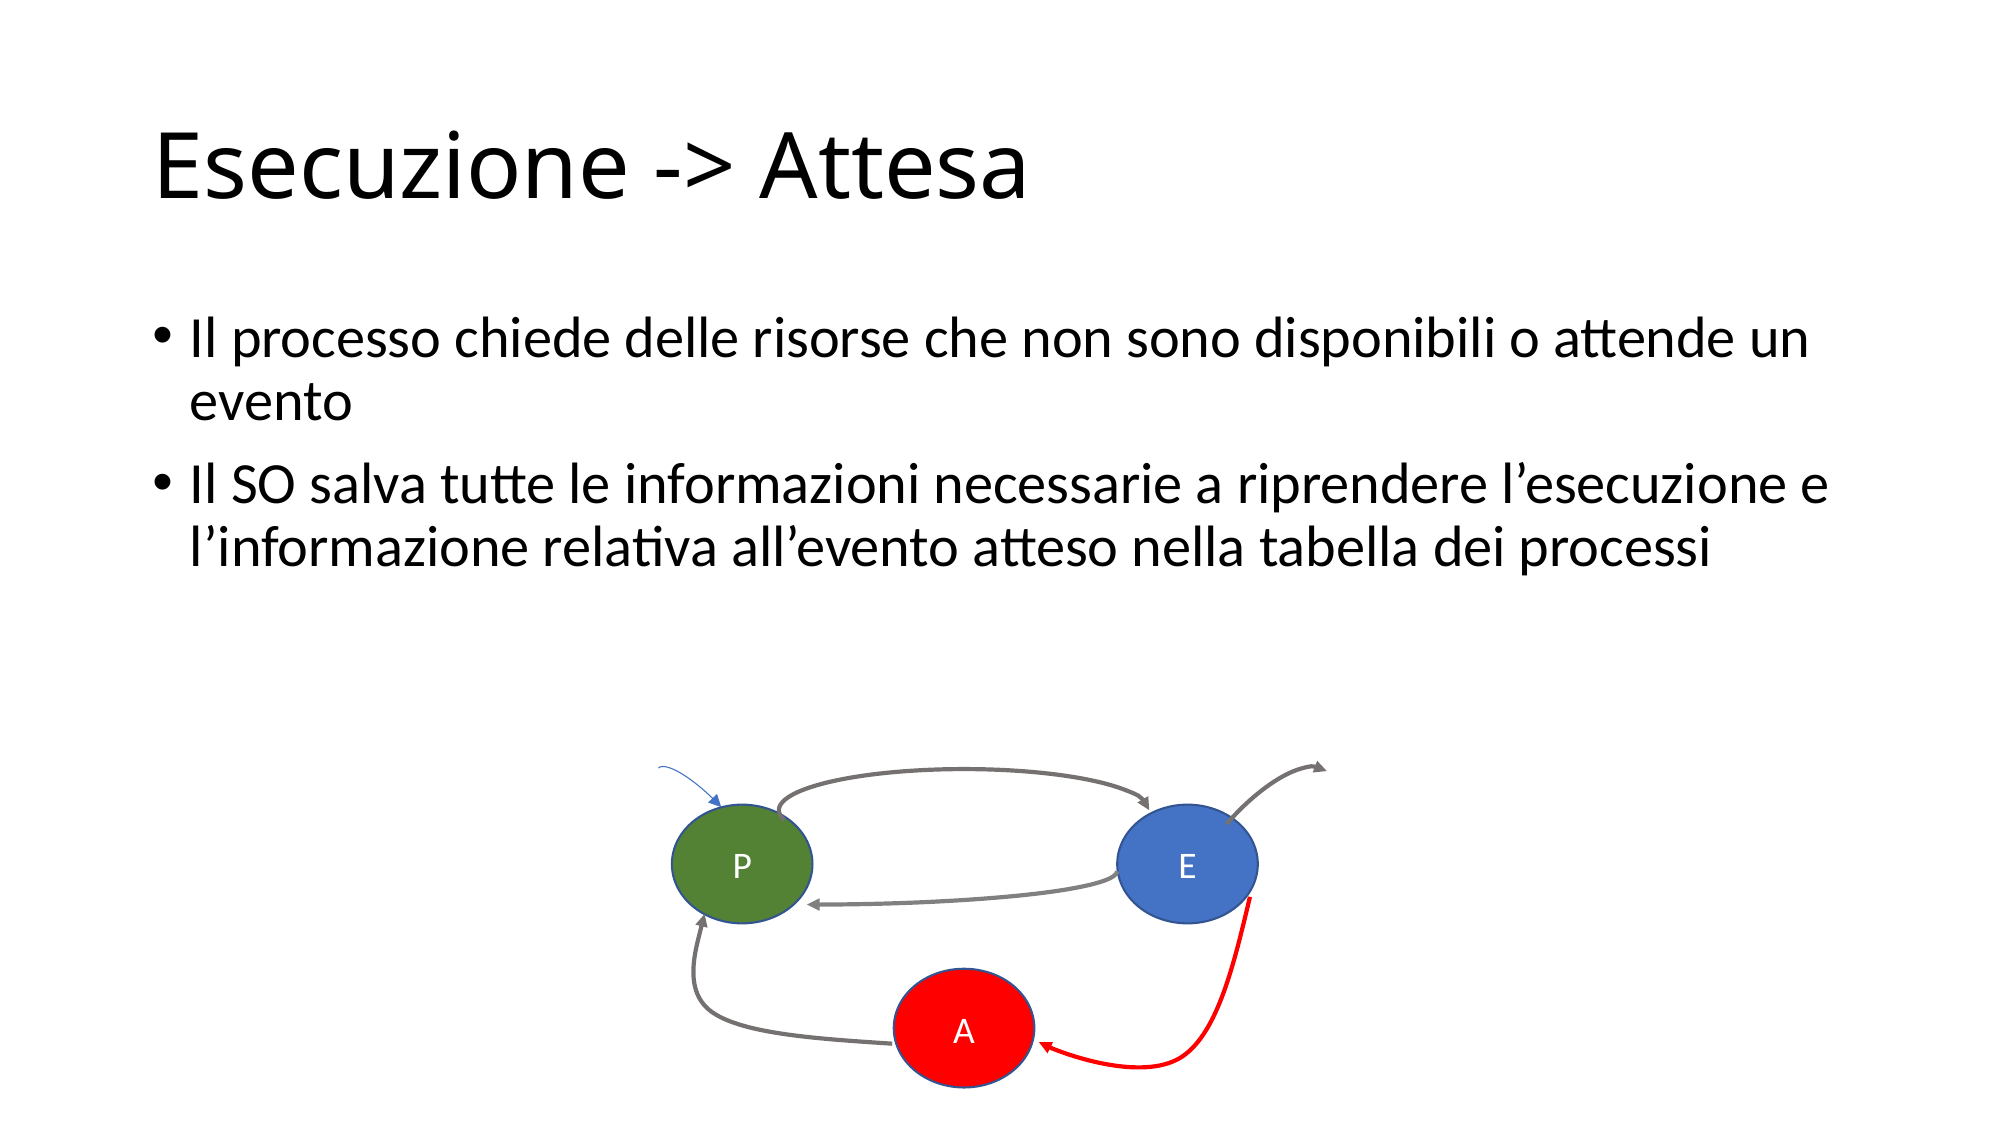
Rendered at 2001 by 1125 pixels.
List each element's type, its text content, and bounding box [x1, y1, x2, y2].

text_box [658, 765, 722, 811]
text_box [692, 913, 893, 1045]
text_box E [1116, 803, 1259, 925]
text_box [1226, 760, 1327, 851]
text_box [1039, 896, 1251, 1069]
text_box [778, 768, 1150, 821]
text_box A [892, 967, 1036, 1089]
list Il processo chiede delle risorse che non sono disponibili o attende un evento Il SO salva tutte le informazioni necessarie a riprendere l’esecuzione e l’informazione relativa all’evento atteso nella tabella dei processi [137, 299, 1863, 622]
text_box P [670, 803, 814, 925]
text_box [806, 870, 1118, 911]
title Esecuzione -> Attesa [137, 59, 1863, 278]
